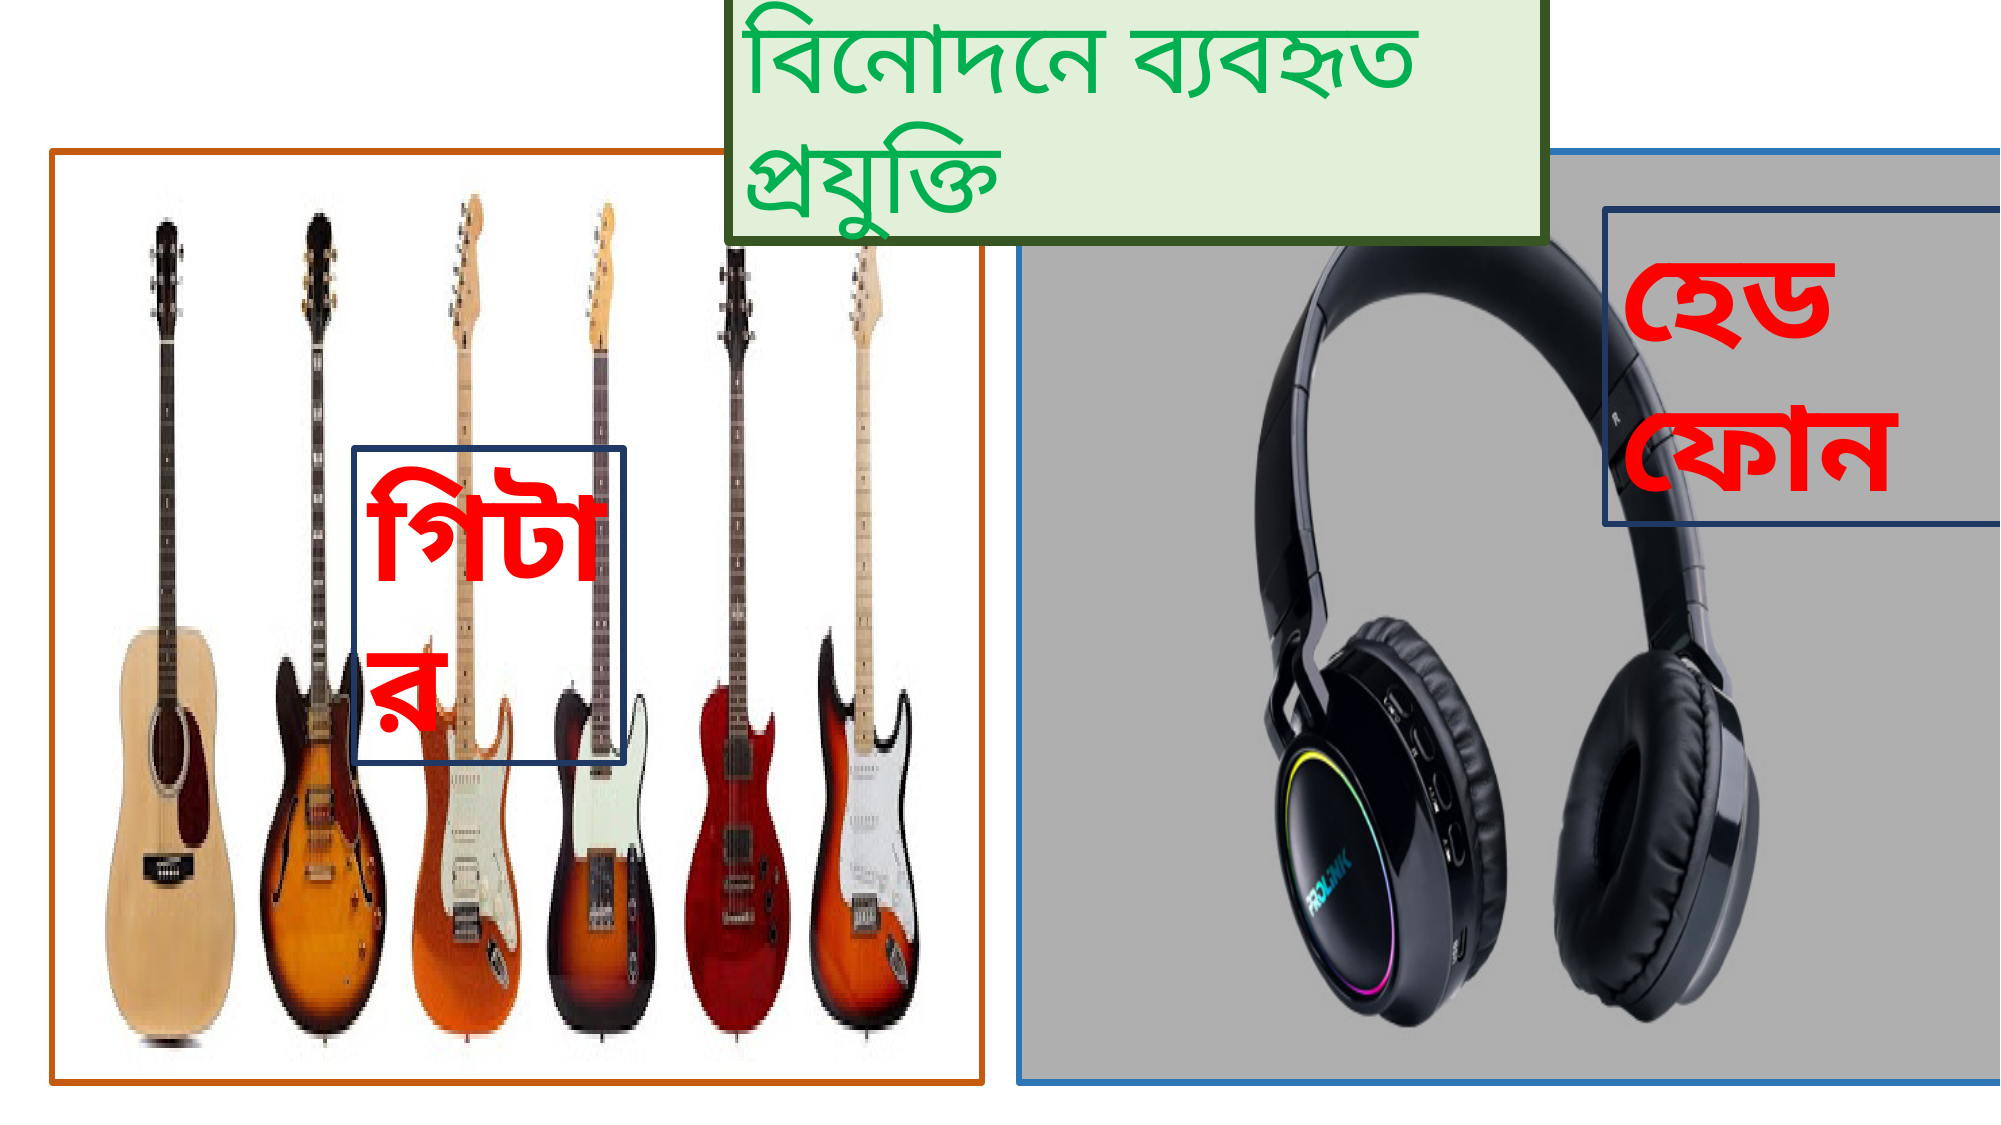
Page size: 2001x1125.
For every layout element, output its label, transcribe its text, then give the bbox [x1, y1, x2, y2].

picture [55, 154, 979, 1080]
picture [1021, 154, 2000, 1080]
text_box বিনোদনে ব্যবহৃত প্রযুক্তি [728, 0, 1545, 241]
